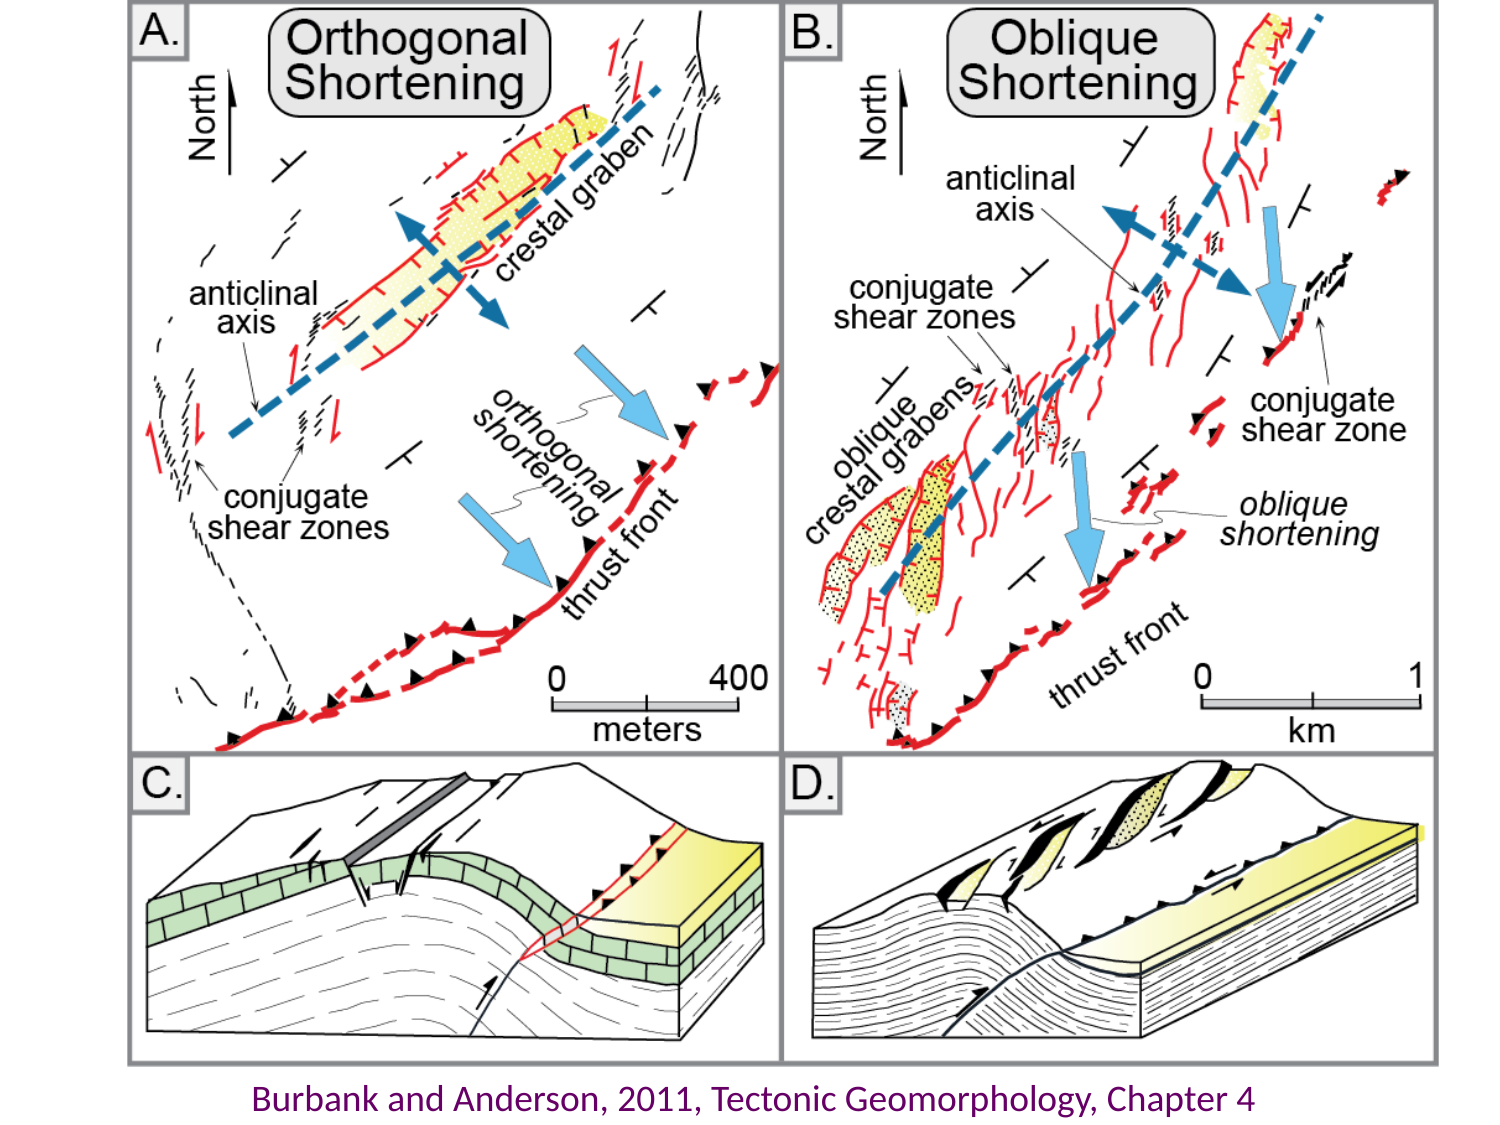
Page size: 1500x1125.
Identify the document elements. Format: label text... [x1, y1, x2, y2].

picture [127, 0, 1440, 1067]
subtitle Burbank and Anderson, 2011, Tectonic Geomorphology, Chapter 4 [139, 1075, 1369, 1125]
